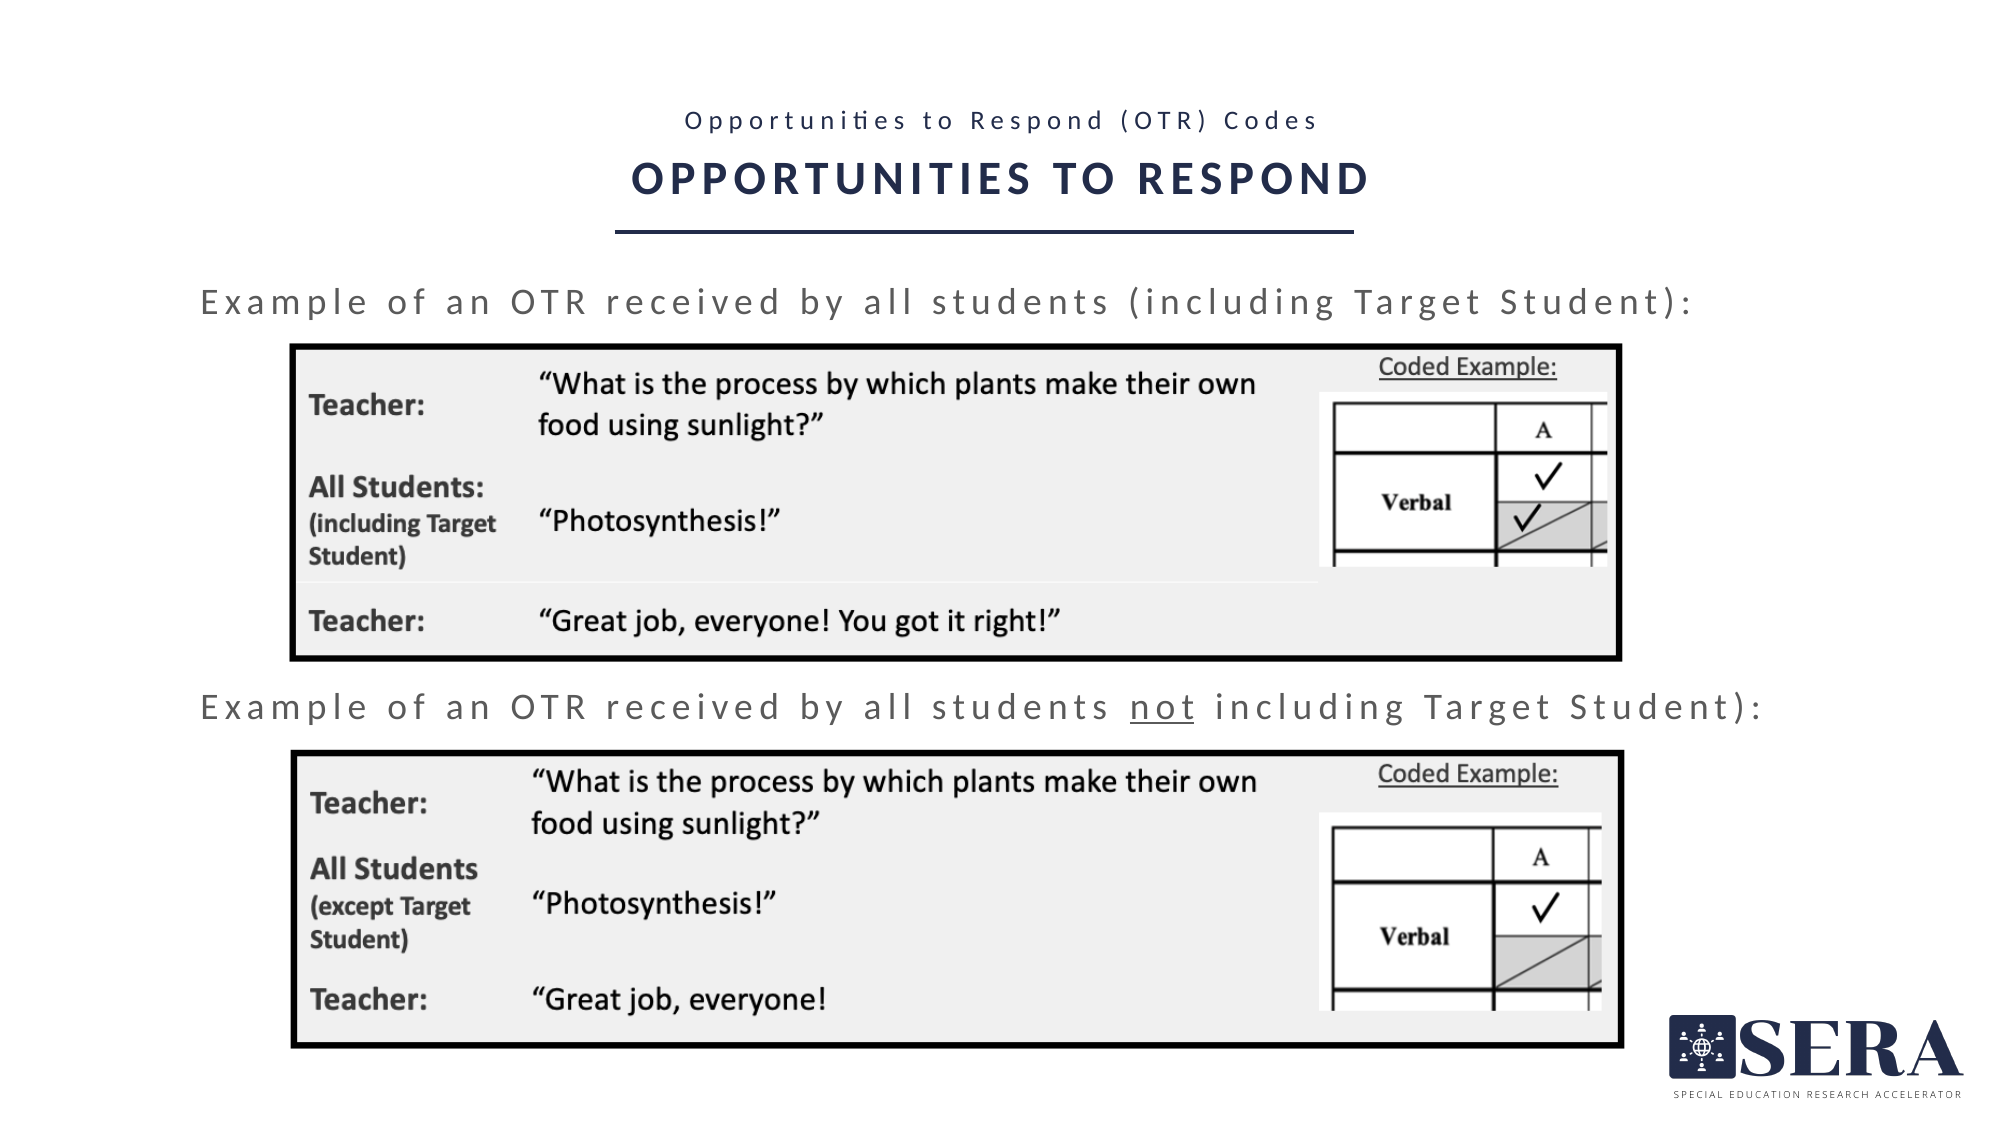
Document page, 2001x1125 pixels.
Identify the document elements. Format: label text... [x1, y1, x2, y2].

picture [281, 738, 2000, 1125]
picture [281, 335, 1633, 668]
text_box Example of an OTR received by all students (including Target Student): Example of an OTR received by all students not including Target Student): [110, 269, 1817, 735]
text_box Opportunities to Respond (OTR) Codes OPPORTUNITIES TO RESPOND [137, 86, 1863, 214]
